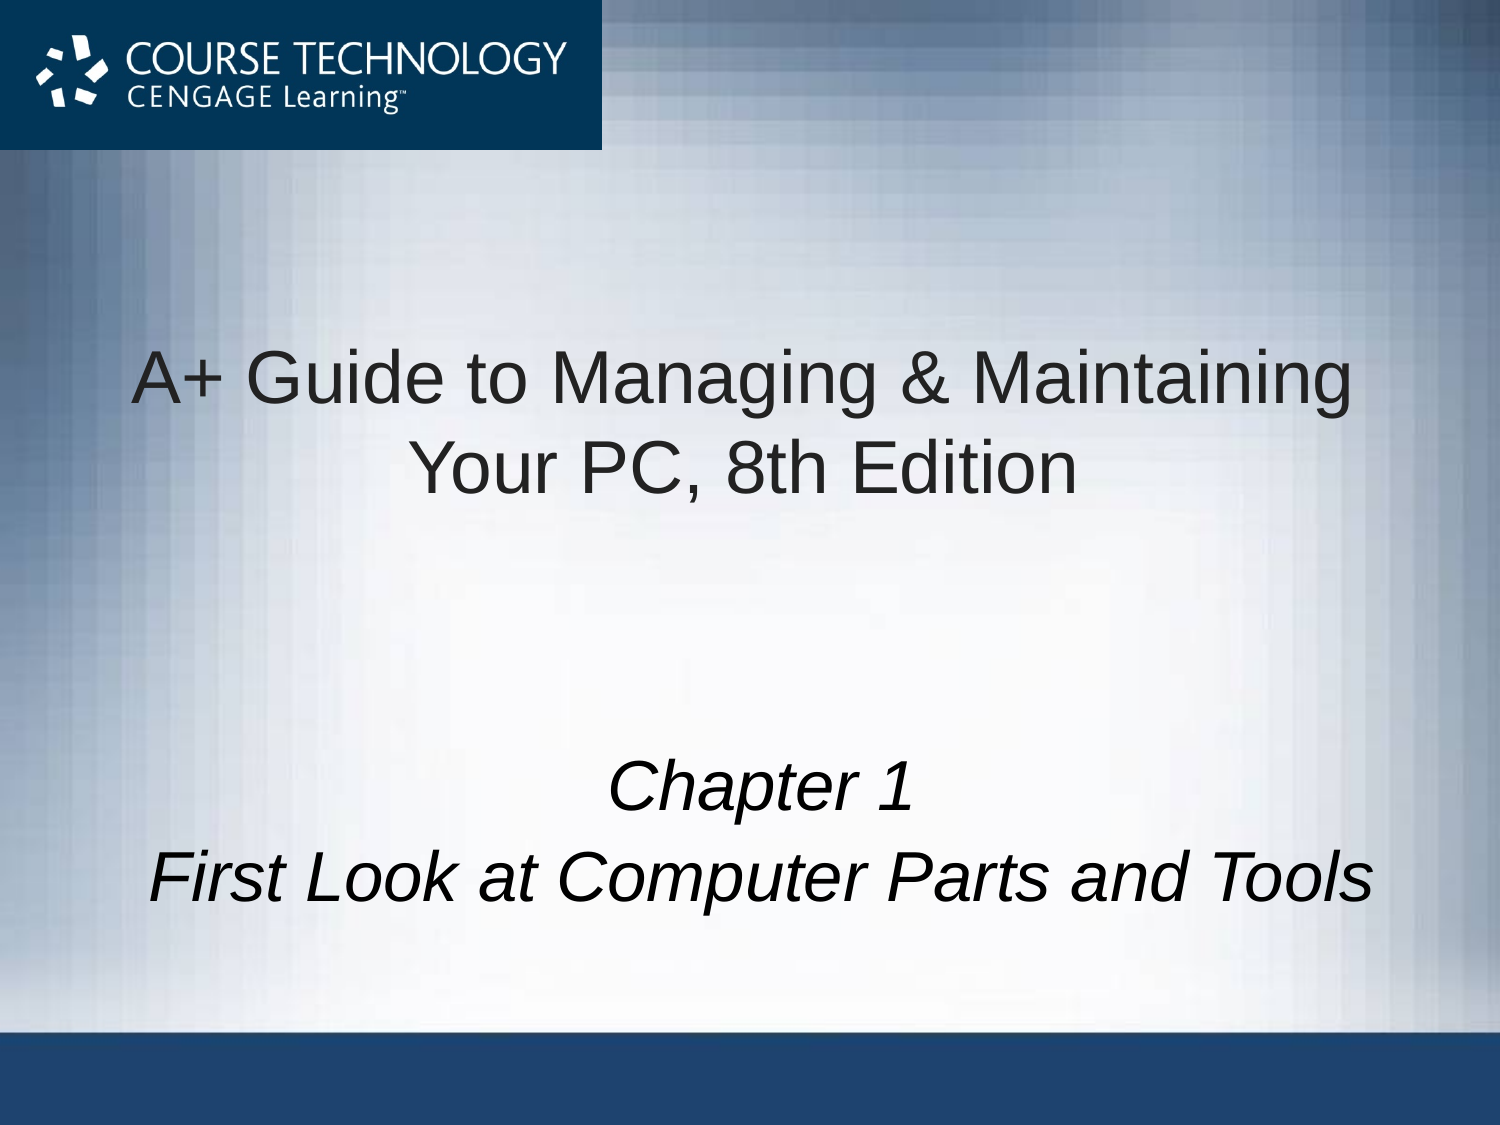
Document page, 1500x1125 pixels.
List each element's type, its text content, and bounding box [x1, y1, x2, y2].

picture [0, 0, 1500, 1125]
subtitle Chapter 1 First Look at Computer Parts and Tools [111, 742, 1413, 982]
title A+ Guide to Managing & Maintaining Your PC, 8th Edition [62, 237, 1425, 600]
